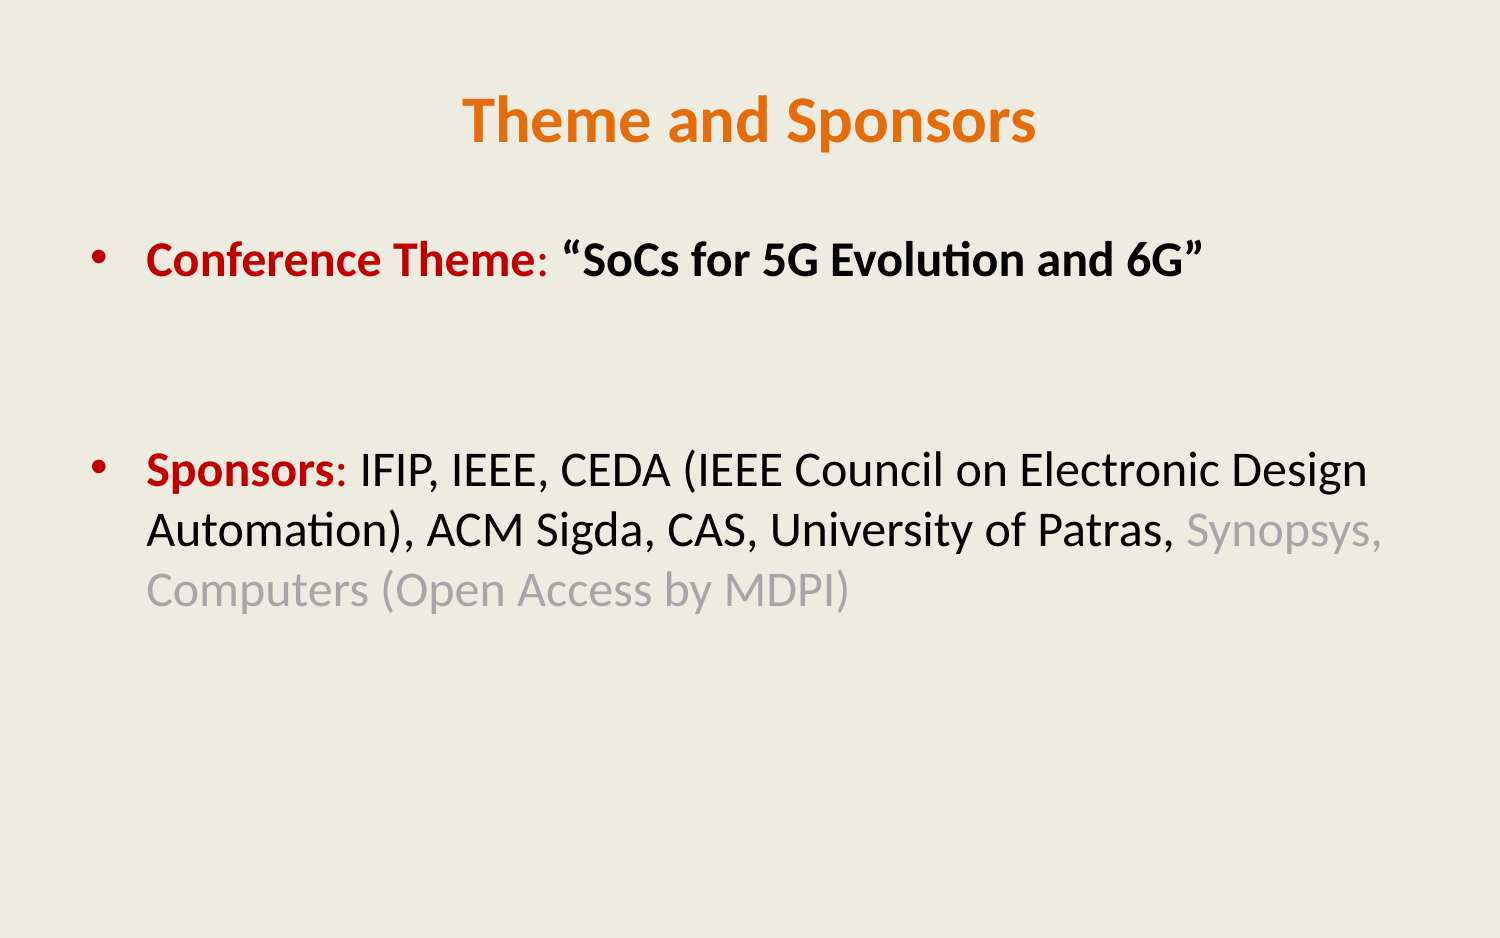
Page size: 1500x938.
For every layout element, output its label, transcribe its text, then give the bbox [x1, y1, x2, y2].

text_box [123, 204, 1435, 867]
title Theme and Sponsors [75, 37, 1425, 194]
list Conference Theme: “SoCs for 5G Evolution and 6G” Sponsors: IFIP, IEEE, CEDA (IEEE Council on Electronic Design Automation), ACM Sigda, CAS, University of Patras, Synopsys, Computers (Open Access by MDPI) [75, 218, 123, 838]
